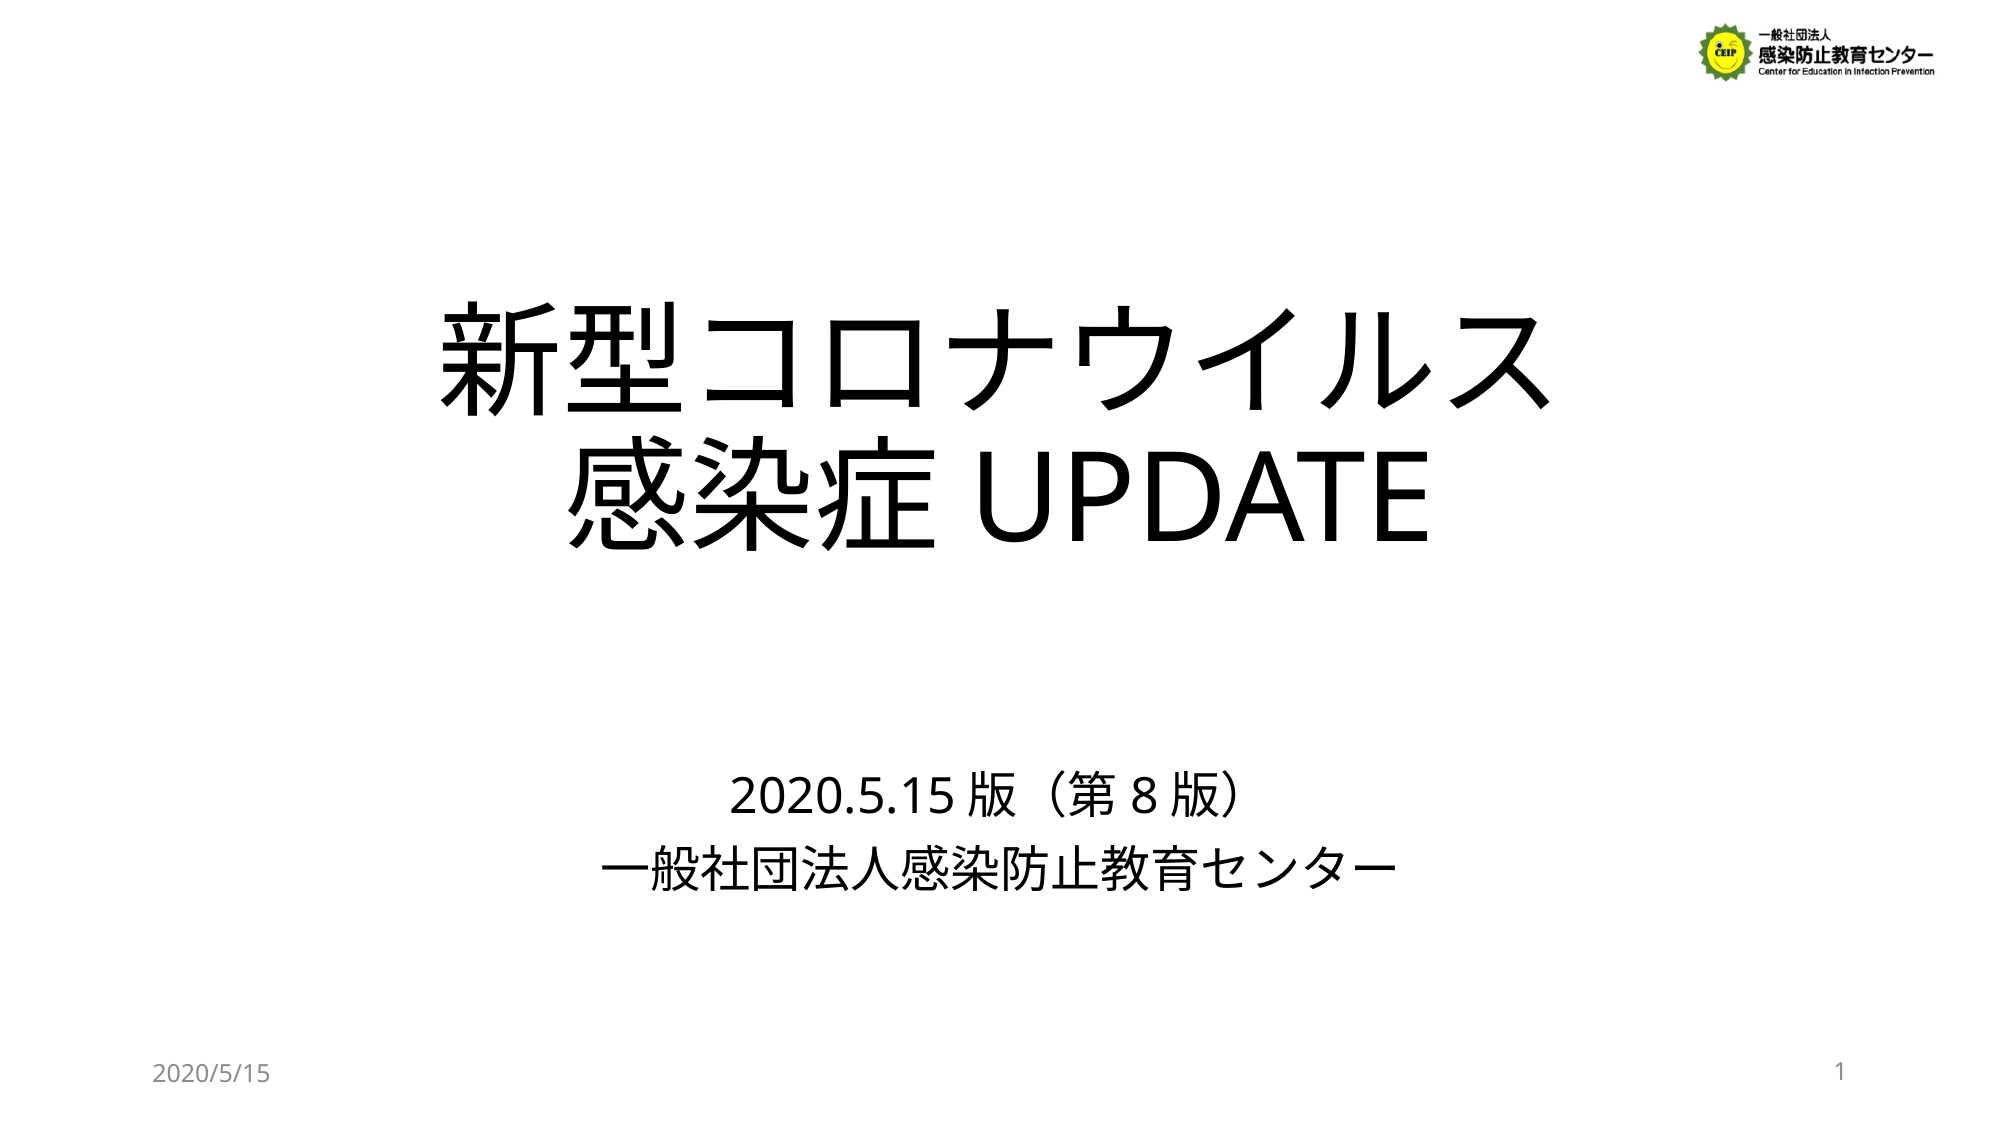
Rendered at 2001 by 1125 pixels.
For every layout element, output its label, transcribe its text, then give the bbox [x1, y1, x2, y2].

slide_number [137, 1042, 588, 1103]
picture [1697, 22, 1952, 86]
title 新型コロナウイルス 感染症UPDATE [249, 184, 1750, 576]
slide_number 1 [1412, 1042, 1863, 1103]
subtitle 2020.5.15版（第8版） 一般社団法人感染防止教育センター [249, 762, 1750, 959]
